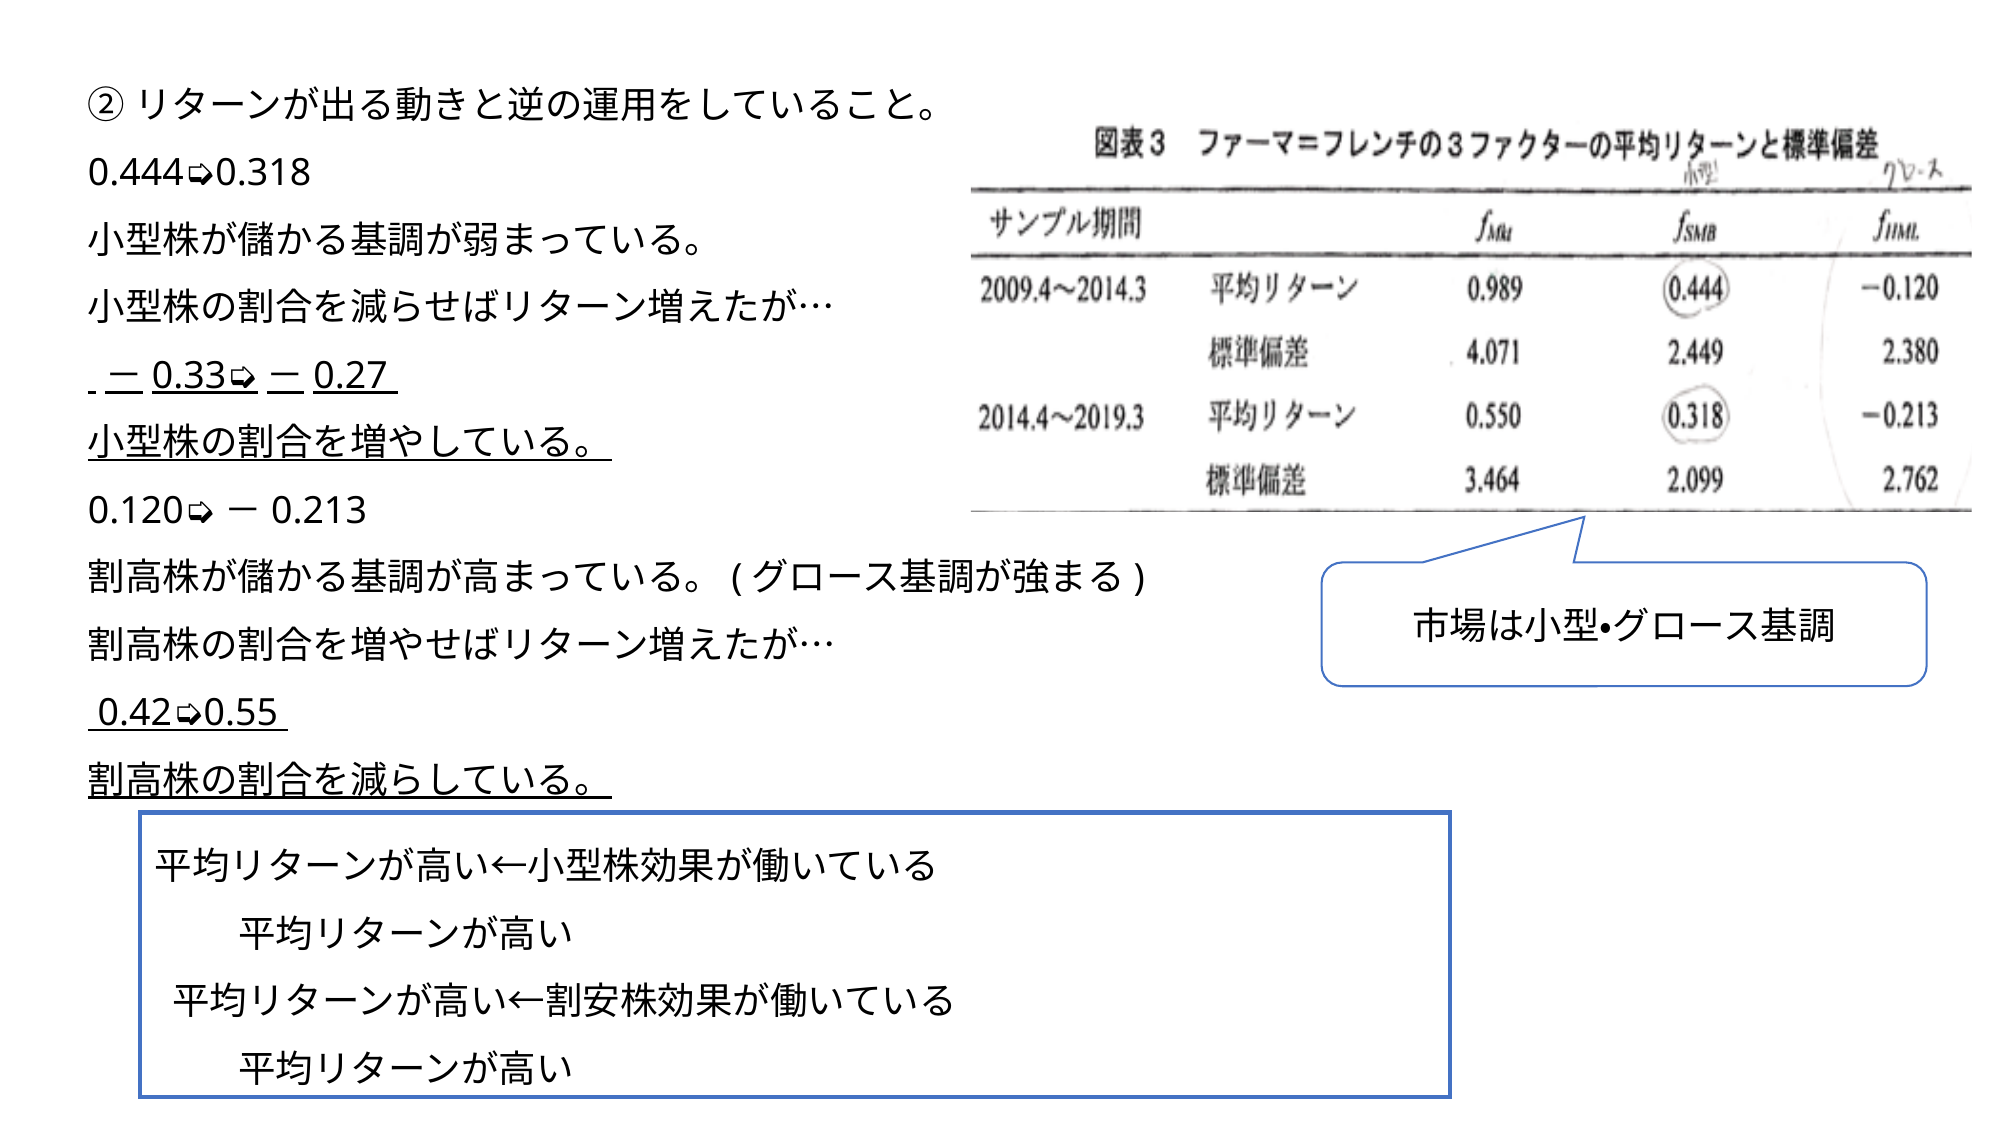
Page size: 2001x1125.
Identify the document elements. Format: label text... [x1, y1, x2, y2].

picture [970, 113, 1972, 512]
text_box 市場は小型・グロース基調 [1320, 515, 1928, 688]
